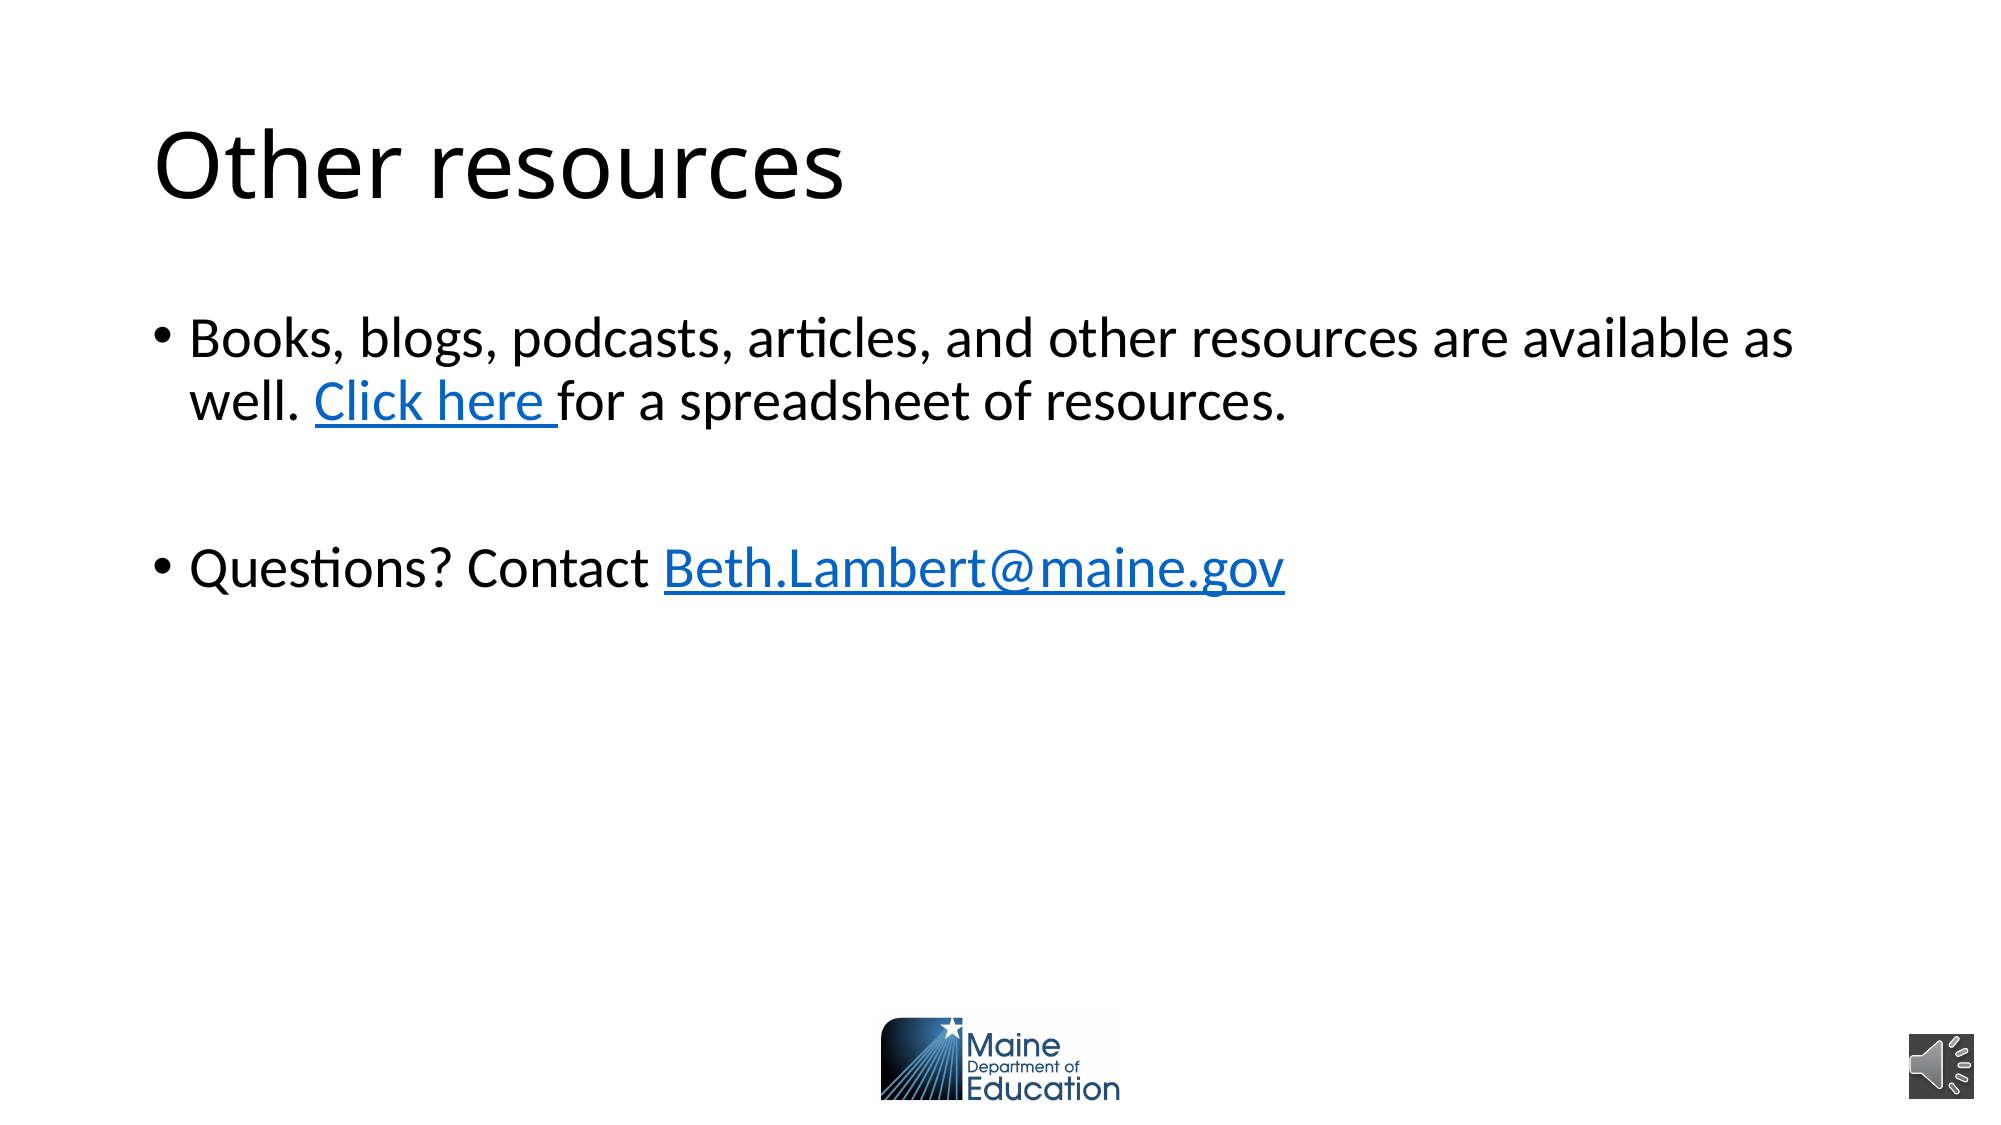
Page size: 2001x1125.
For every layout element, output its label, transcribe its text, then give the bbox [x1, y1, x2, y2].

picture [1908, 1033, 1975, 1100]
list Books, blogs, podcasts, articles, and other resources are available as well. Click here for a spreadsheet of resources. Questions? Contact Beth.Lambert@maine.gov [137, 299, 1863, 1014]
picture [878, 1014, 1122, 1103]
title Other resources [137, 59, 1863, 278]
